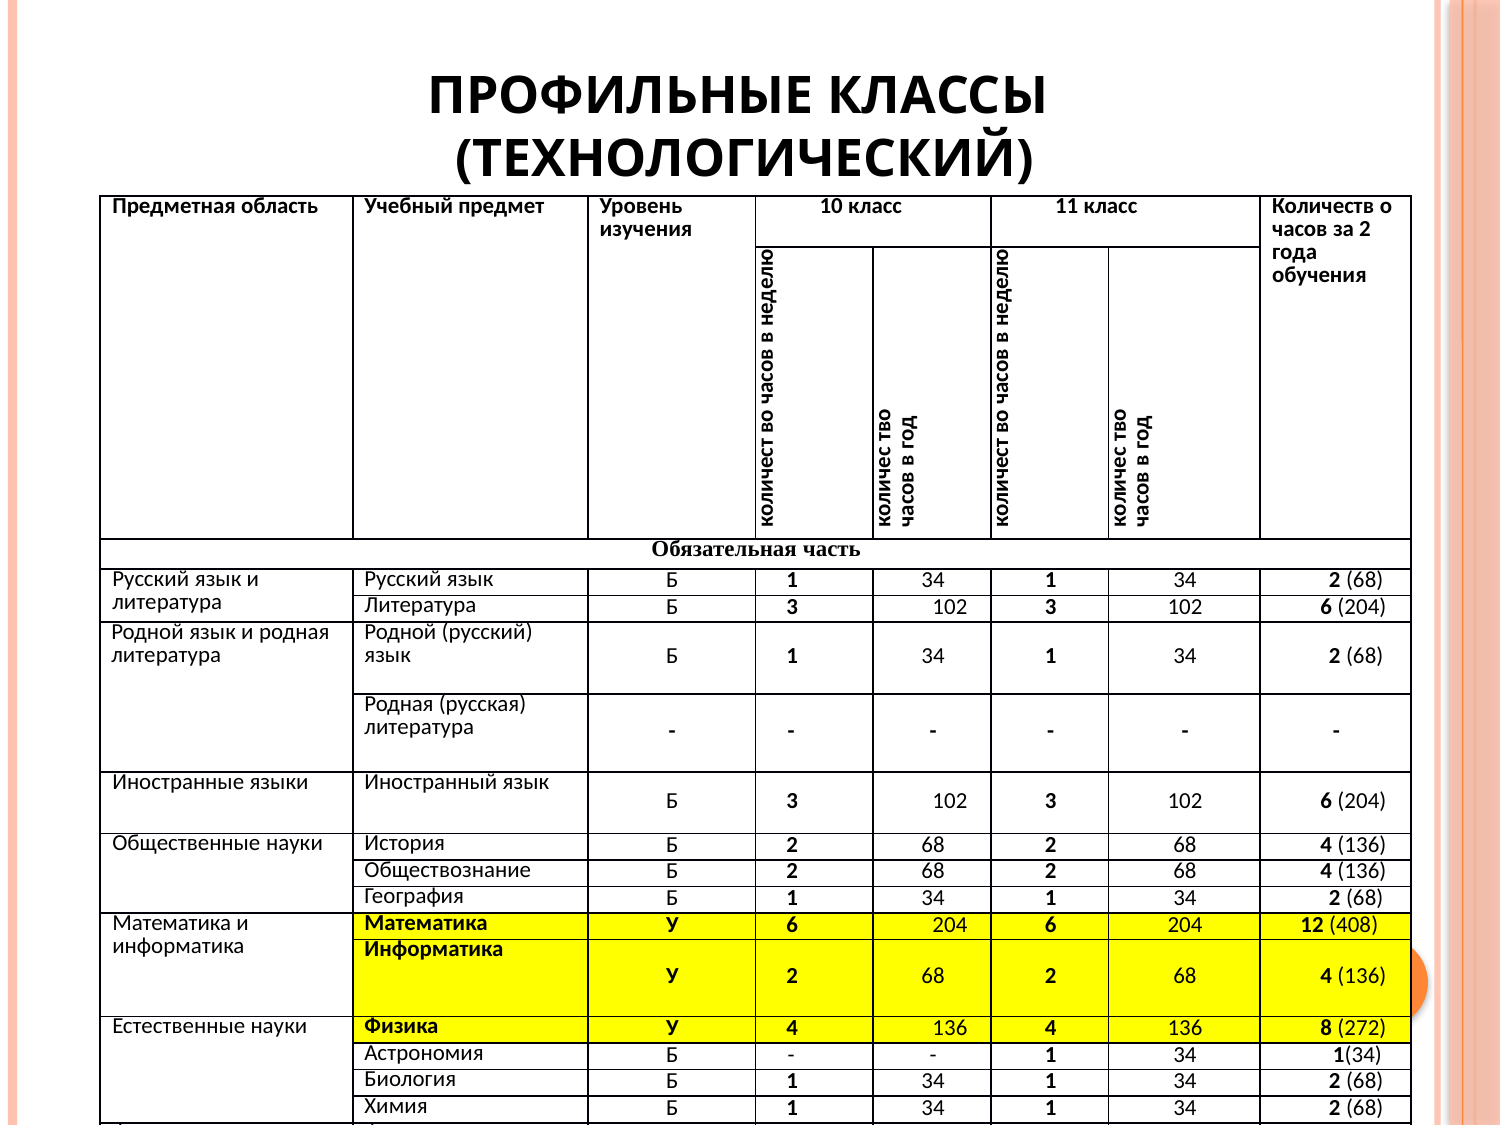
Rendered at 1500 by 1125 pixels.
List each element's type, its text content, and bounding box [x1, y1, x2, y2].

table_cell География [354, 887, 587, 912]
table_cell Б [589, 1044, 755, 1069]
table_cell 4 [756, 1017, 872, 1042]
table_cell У [589, 940, 755, 1016]
table_cell 2 [756, 861, 872, 886]
table_cell 2 [756, 834, 872, 859]
table_cell 102 [874, 596, 990, 621]
table_cell 34 [874, 623, 990, 693]
table_cell количес тво часов в год [1109, 248, 1259, 538]
table_cell 1(34) [1261, 1044, 1410, 1069]
table_cell 68 [874, 940, 990, 1016]
table_cell 136 [1109, 1017, 1259, 1042]
table_cell 34 [1109, 1070, 1259, 1095]
table_cell 2 [756, 940, 872, 1016]
table_cell 136 [874, 1017, 990, 1042]
table_cell 68 [874, 834, 990, 859]
table_cell 3 [756, 773, 872, 833]
table_cell Б [589, 570, 755, 595]
table_cell Б [589, 773, 755, 833]
table_cell Астрономия [354, 1044, 587, 1069]
table_cell количест во часов в неделю [992, 248, 1108, 538]
table_cell - [874, 695, 990, 771]
table_cell Общественные науки [101, 834, 352, 912]
table_cell - [589, 695, 755, 771]
table_cell 1 [756, 1070, 872, 1095]
table_cell 68 [874, 861, 990, 886]
table_cell Обязательная часть [101, 540, 1410, 568]
table_cell У [589, 914, 755, 939]
table_cell 8 (272) [1261, 1017, 1410, 1042]
title Профильные классы (технологический) [76, 54, 1414, 194]
table_cell Б [589, 834, 755, 859]
table_cell История [354, 834, 587, 859]
table_cell Русский язык и литература [101, 570, 352, 621]
table_cell 1 [992, 623, 1108, 693]
table_cell Б [589, 861, 755, 886]
table_cell Родной язык и родная литература [101, 623, 352, 771]
table_cell Обществознание [354, 861, 587, 886]
table_cell Б [589, 887, 755, 912]
table_cell 2 [992, 834, 1108, 859]
table_cell 6 (204) [1261, 773, 1410, 833]
table_cell количест во часов в неделю [756, 248, 872, 538]
table_cell Литература [354, 596, 587, 621]
table_cell 68 [1109, 940, 1259, 1016]
table_cell 1 [992, 1097, 1108, 1122]
table_cell 6 [756, 914, 872, 939]
table_cell 1 [992, 1044, 1108, 1069]
table_cell Б [589, 596, 755, 621]
table_cell 2 (68) [1261, 887, 1410, 912]
table_cell 2 [992, 940, 1108, 1016]
table_cell Родная (русская) литература [354, 695, 587, 771]
table_cell 34 [1109, 1097, 1259, 1122]
table_cell 34 [1109, 1044, 1259, 1069]
table_cell - [992, 695, 1108, 771]
table_cell Б [589, 1097, 755, 1122]
table_cell 1 [756, 1097, 872, 1122]
table_cell - [756, 695, 872, 771]
table_cell 68 [1109, 861, 1259, 886]
table_cell 1 [992, 1070, 1108, 1095]
table_cell 1 [756, 623, 872, 693]
table_cell Информатика [354, 940, 587, 1016]
table_header 11 класс [992, 197, 1259, 246]
table_cell 1 [992, 570, 1108, 595]
table_cell 34 [1109, 623, 1259, 693]
table_cell Химия [354, 1097, 587, 1122]
table_header Уровень изучения [589, 197, 755, 538]
table_cell 102 [874, 773, 990, 833]
table_cell 34 [874, 570, 990, 595]
table_cell Биология [354, 1070, 587, 1095]
table_cell 4 (136) [1261, 834, 1410, 859]
table_cell Иностранный язык [354, 773, 587, 833]
table_cell 3 [992, 596, 1108, 621]
table_header Количеств о часов за 2 года обучения [1261, 197, 1410, 538]
table_cell - [1261, 695, 1410, 771]
table_header Учебный предмет [354, 197, 587, 538]
table_cell - [1109, 695, 1259, 771]
table_cell 2 (68) [1261, 623, 1410, 693]
table_cell Б [589, 623, 755, 693]
table_cell 204 [1109, 914, 1259, 939]
table_cell 4 (136) [1261, 940, 1410, 1016]
table_cell Родной (русский) язык [354, 623, 587, 693]
table_cell 2 [992, 861, 1108, 886]
table_cell 12 (408) [1261, 914, 1410, 939]
table_cell 34 [874, 1070, 990, 1095]
table_cell 34 [1109, 570, 1259, 595]
table_cell 102 [1109, 773, 1259, 833]
table_cell 34 [874, 1097, 990, 1122]
table_cell 6 [992, 914, 1108, 939]
table_cell - [756, 1044, 872, 1069]
table_cell 34 [874, 887, 990, 912]
table_cell 1 [756, 570, 872, 595]
table_cell Математика и информатика [101, 914, 352, 1016]
table_cell 3 [992, 773, 1108, 833]
table_cell 2 (68) [1261, 570, 1410, 595]
table_cell количес тво часов в год [874, 248, 990, 538]
table_cell 68 [1109, 834, 1259, 859]
table_cell 204 [874, 914, 990, 939]
table_cell Русский язык [354, 570, 587, 595]
table_cell Математика [354, 914, 587, 939]
table_cell 4 (136) [1261, 861, 1410, 886]
table_cell 6 (204) [1261, 596, 1410, 621]
table_cell 102 [1109, 596, 1259, 621]
table_header Предметная область [101, 197, 352, 538]
table_cell 2 (68) [1261, 1070, 1410, 1095]
table_cell 1 [756, 887, 872, 912]
table_cell 1 [992, 887, 1108, 912]
table_cell 2 (68) [1261, 1097, 1410, 1122]
table_cell У [589, 1017, 755, 1042]
table_cell 3 [756, 596, 872, 621]
table_cell 4 [992, 1017, 1108, 1042]
table_cell Иностранные языки [101, 773, 352, 833]
table_header 10 класс [756, 197, 990, 246]
table_cell Физика [354, 1017, 587, 1042]
table_cell Естественные науки [101, 1017, 352, 1122]
table_cell Б [589, 1070, 755, 1095]
table_cell 34 [1109, 887, 1259, 912]
table_cell - [874, 1044, 990, 1069]
